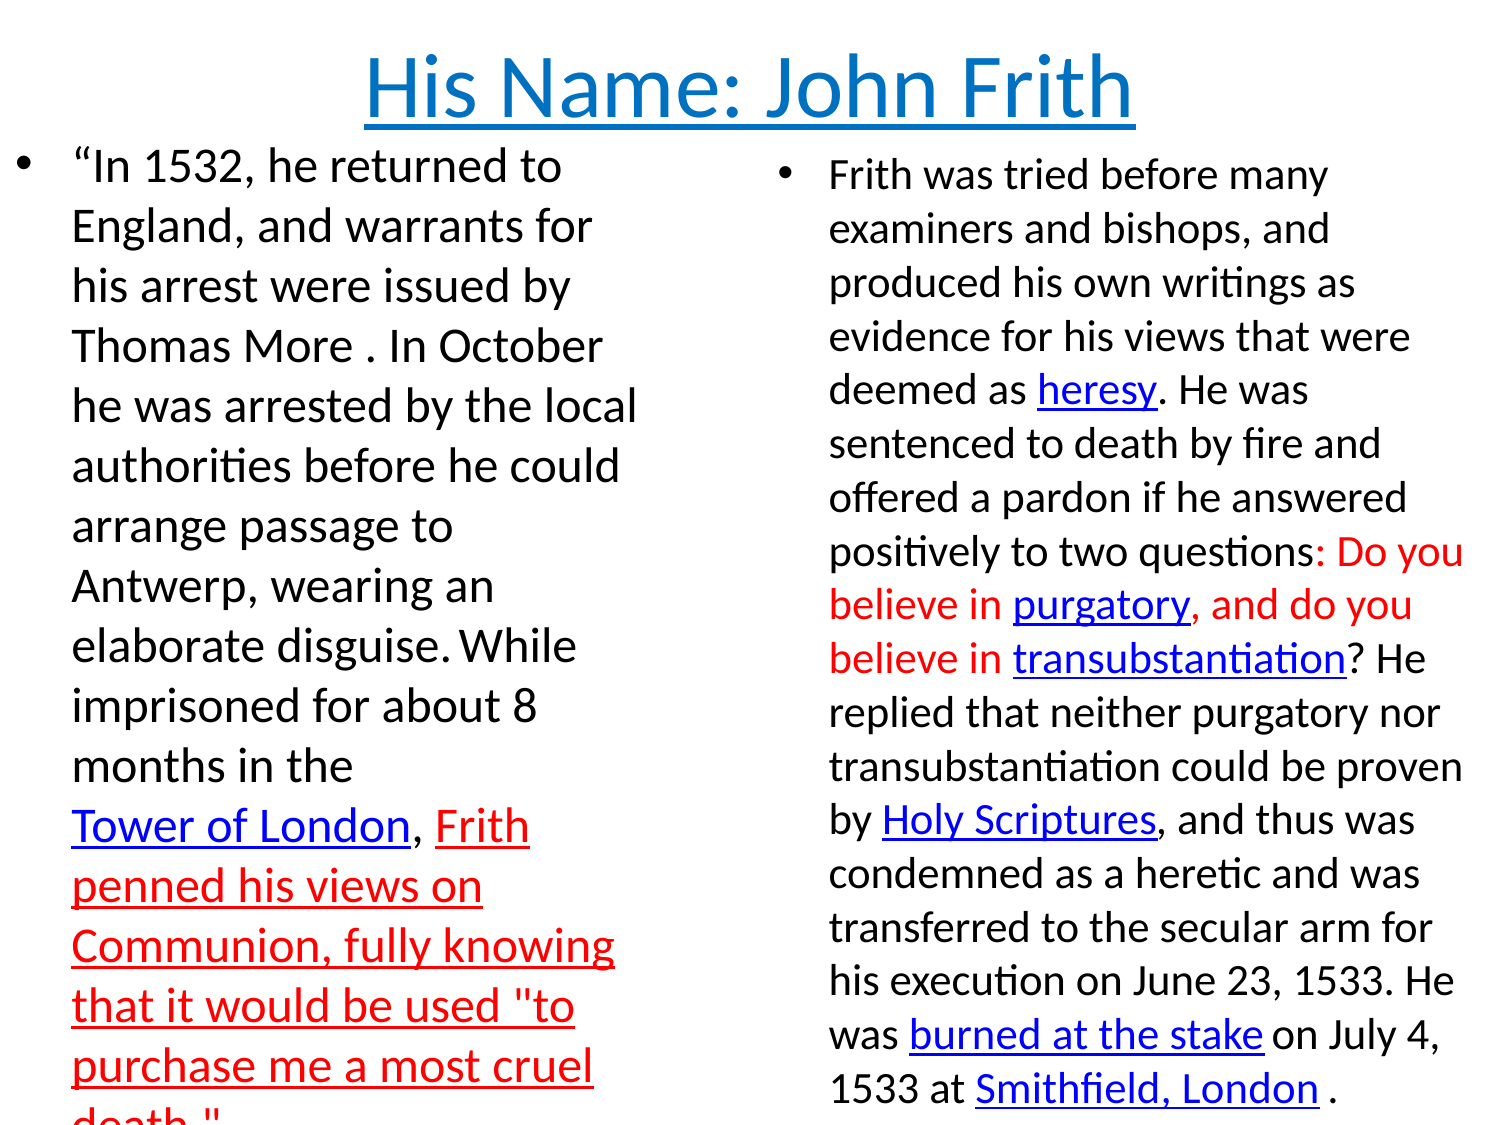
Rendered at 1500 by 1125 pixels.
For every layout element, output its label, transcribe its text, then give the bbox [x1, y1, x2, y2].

title His Name: John Frith [75, 0, 1425, 163]
list Frith was tried before many examiners and bishops, and produced his own writings as evidence for his views that were deemed as heresy. He was sentenced to death by fire and offered a pardon if he answered positively to two questions: Do you believe in purgatory, and do you believe in transubstantiation? He replied that neither purgatory nor transubstantiation could be proven by Holy Scriptures, and thus was condemned as a heretic and was transferred to the secular arm for his execution on June 23, 1533. He was burned at the stake on July 4, 1533 at Smithfield, London . [762, 137, 1500, 1125]
list “In 1532, he returned to England, and warrants for his arrest were issued by Thomas More . In October he was arrested by the local authorities before he could arrange passage to Antwerp, wearing an elaborate disguise. While imprisoned for about 8 months in the Tower of London, Frith penned his views on Communion, fully knowing that it would be used "to purchase me a most cruel death." [0, 125, 663, 1125]
